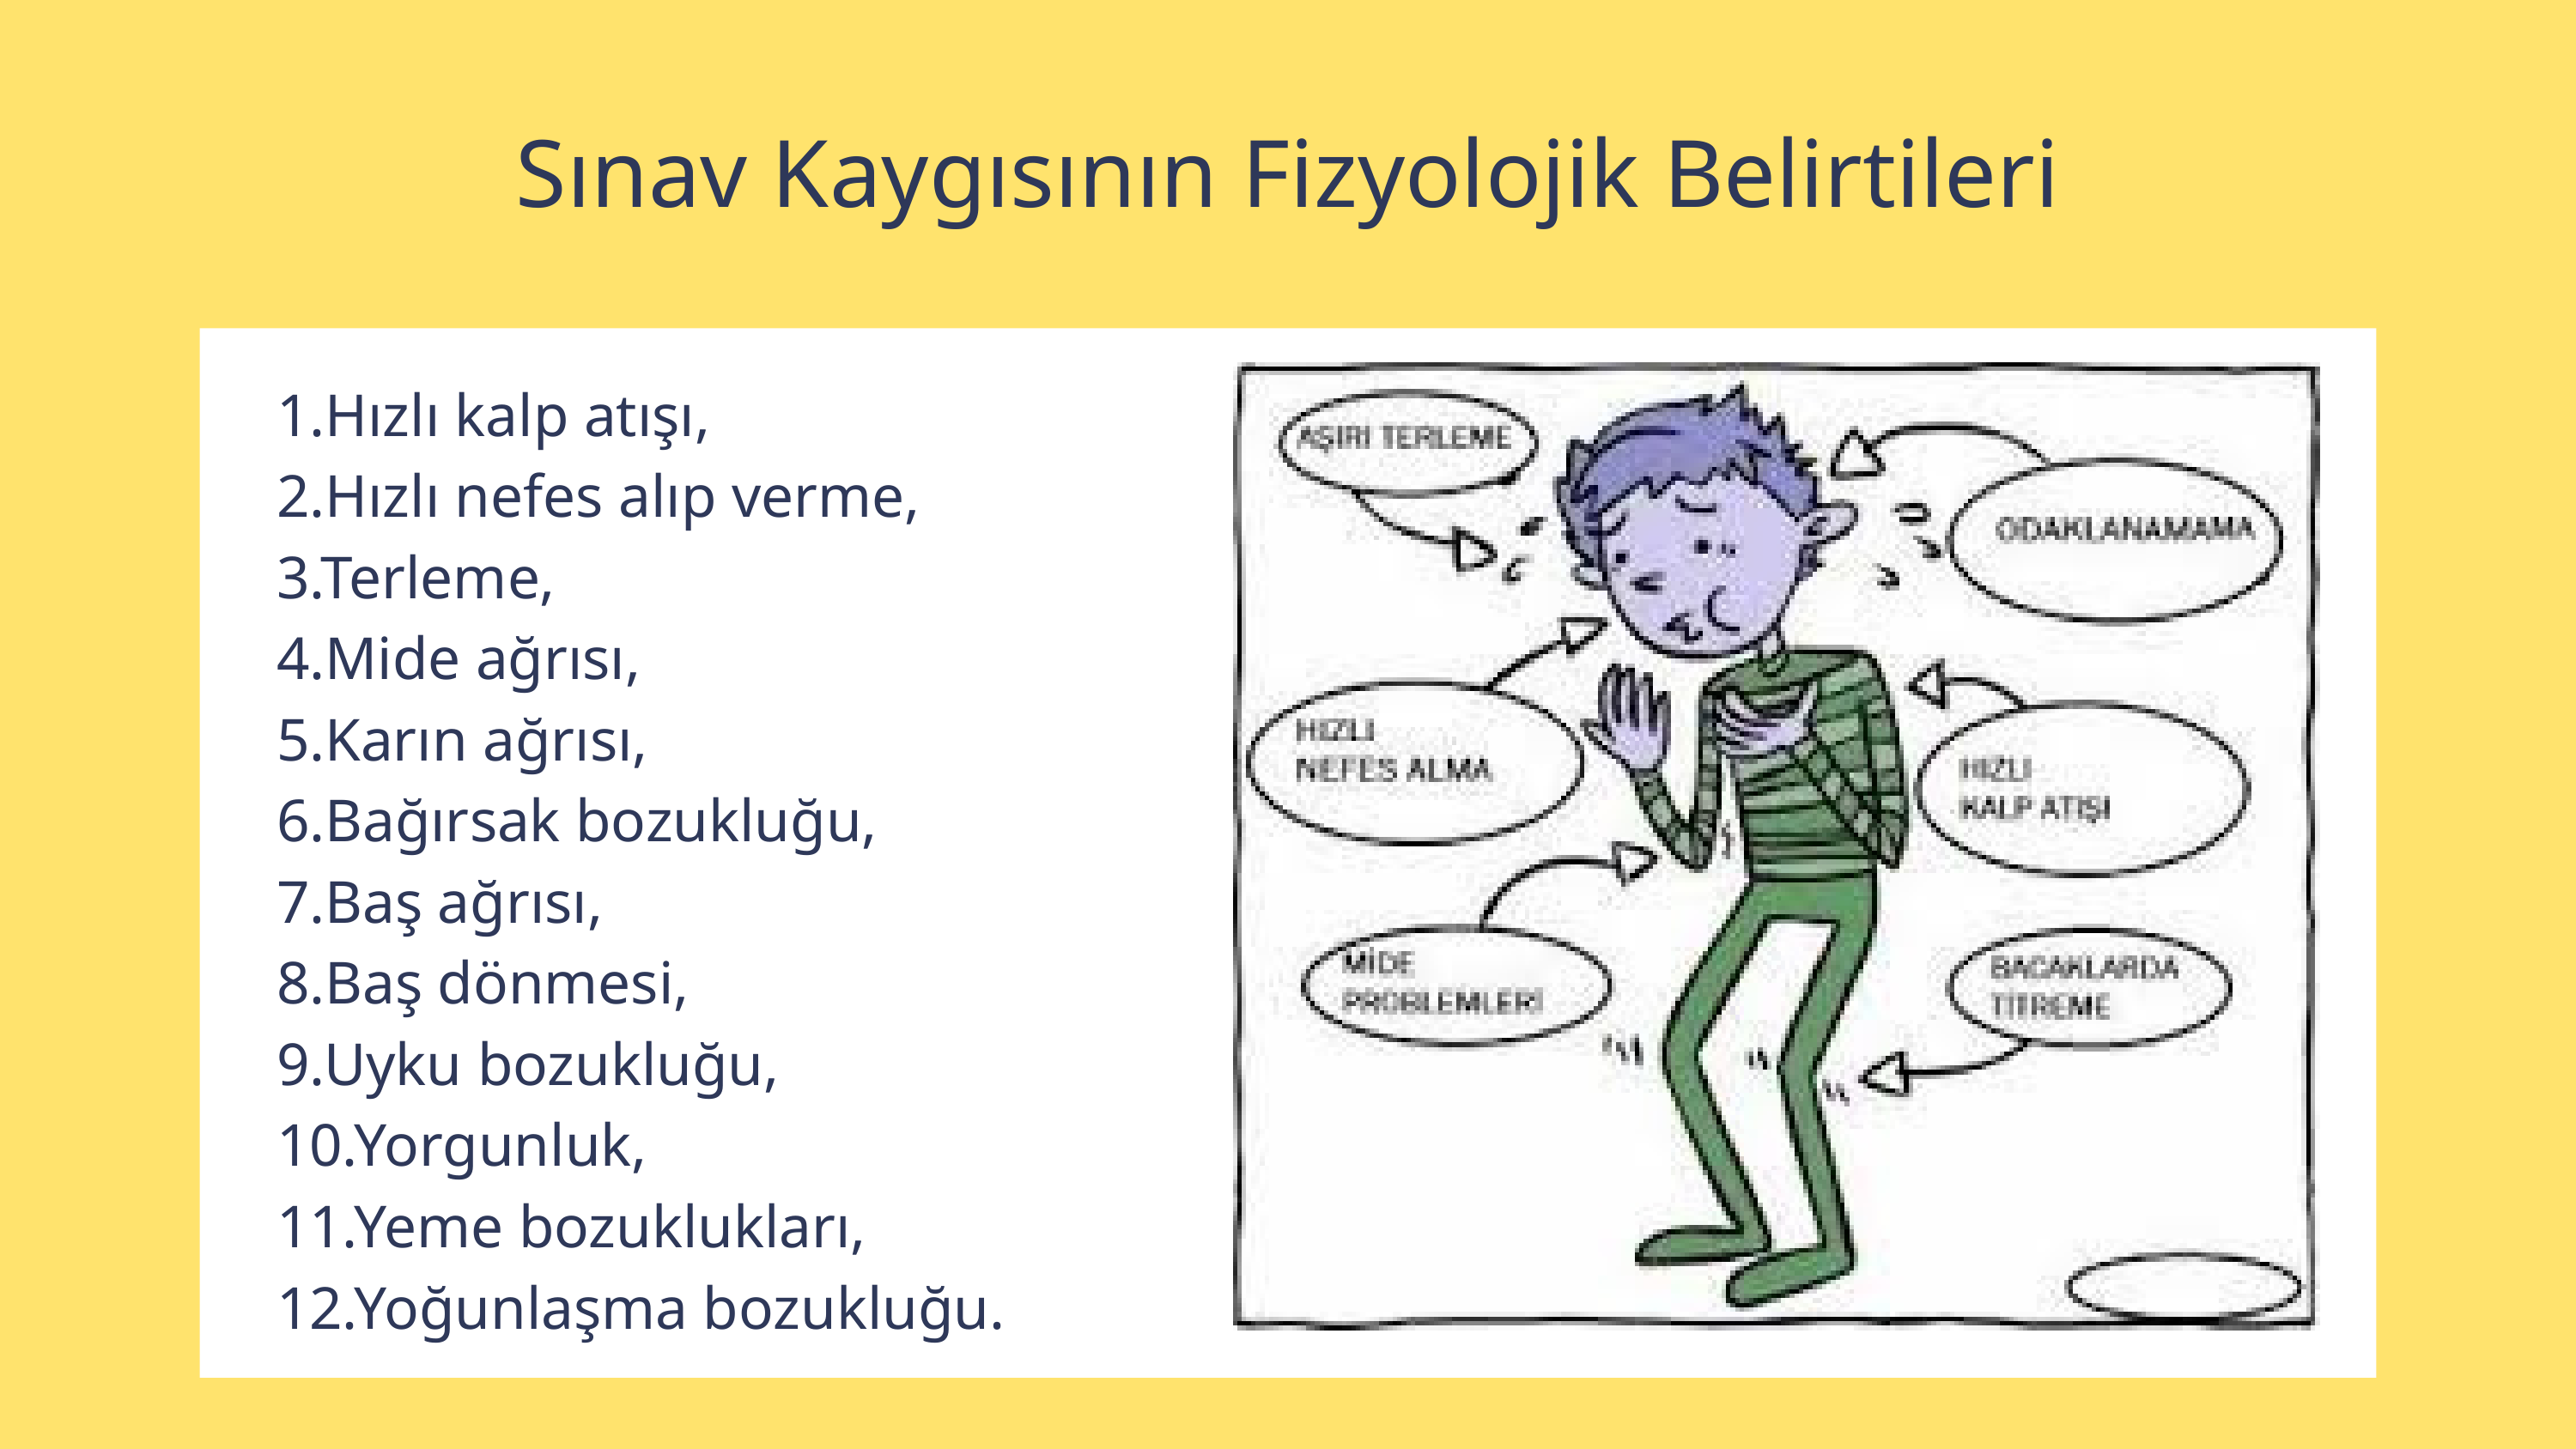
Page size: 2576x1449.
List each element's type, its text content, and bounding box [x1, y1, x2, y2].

picture [1233, 362, 2320, 1331]
text_box 1.Hızlı kalp atışı, 2.Hızlı nefes alıp verme, 3.Terleme, 4.Mide ağrısı, 5.Karın ağrısı, 6.Bağırsak bozukluğu, 7.Baş ağrısı, 8.Baş dönmesi, 9.Uyku bozukluğu, 10.Yorgunluk, 11.Yeme bozuklukları, 12.Yoğunlaşma bozukluğu. [276, 366, 2190, 1341]
text_box Sınav Kaygısının Fizyolojik Belirtileri [199, 129, 2377, 227]
text_box [199, 328, 2377, 1378]
